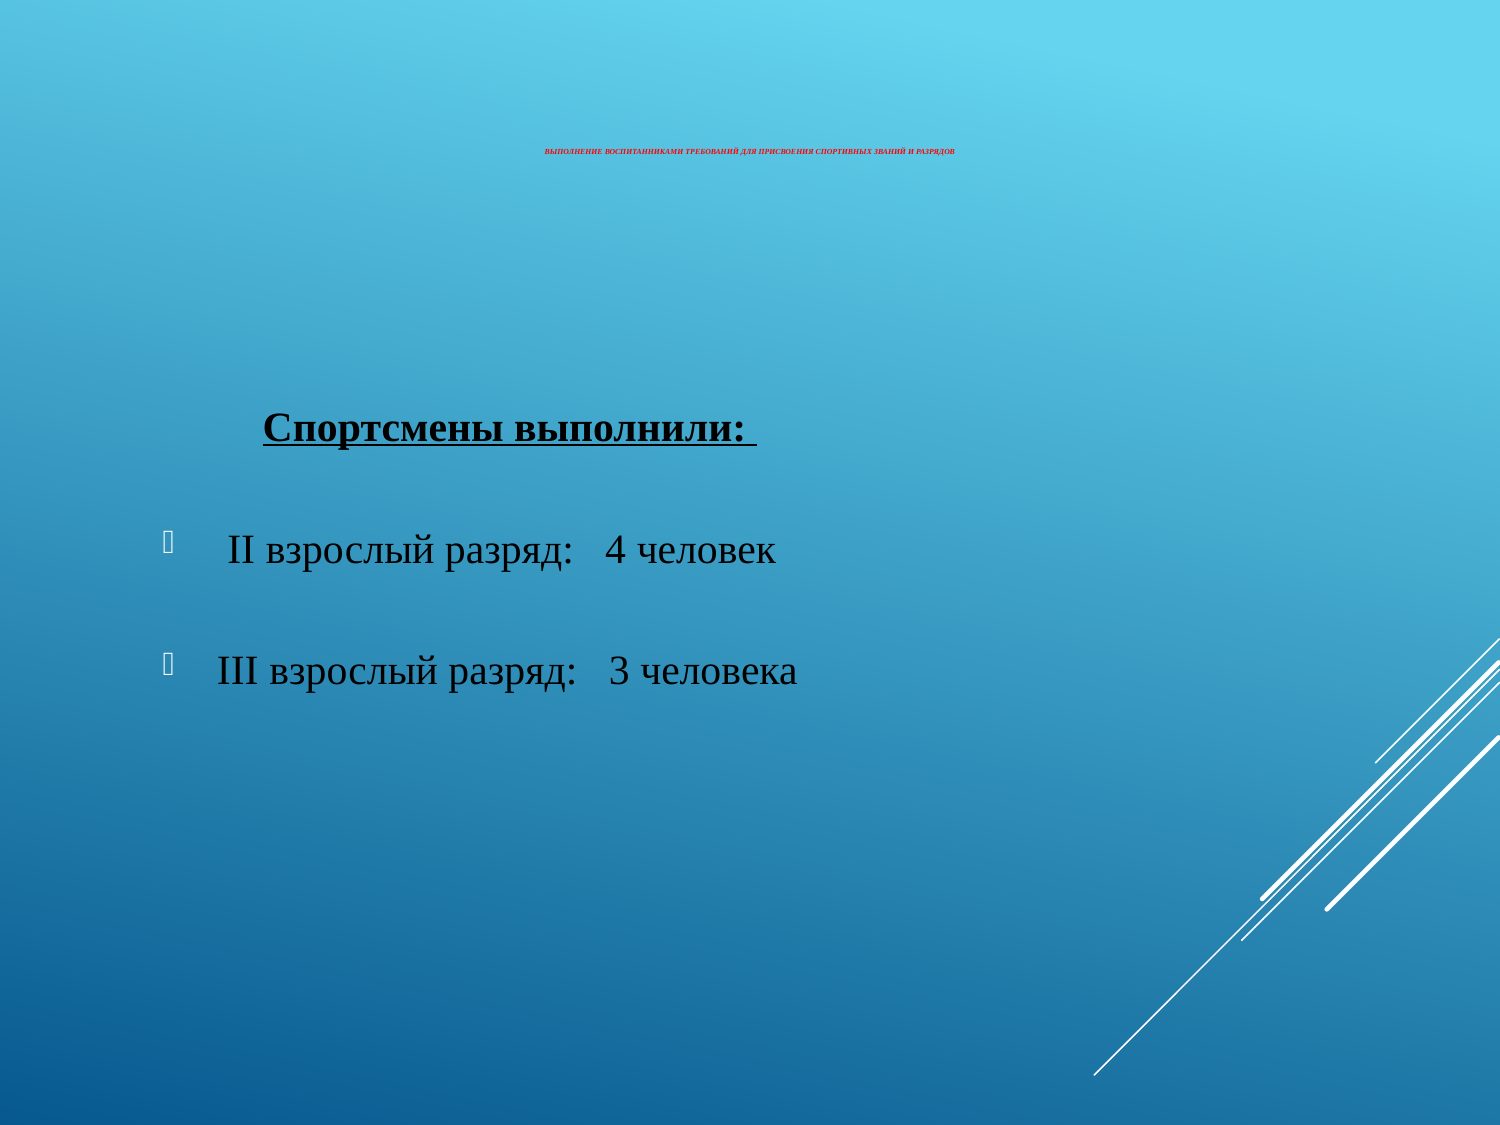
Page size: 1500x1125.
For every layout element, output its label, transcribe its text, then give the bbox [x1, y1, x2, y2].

list Спортсмены выполнили: II взрослый разряд: 4 человек III взрослый разряд: 3 человека [147, 304, 1224, 762]
title ВЫПОЛНЕНИЕ ВОСПИТАННИКАМИ ТРЕБОВАНИЙ ДЛЯ ПРИСВОЕНИЯ СПОРТИВНЫХ ЗВАНИЙ И РАЗРЯДОВ [76, 46, 1422, 247]
